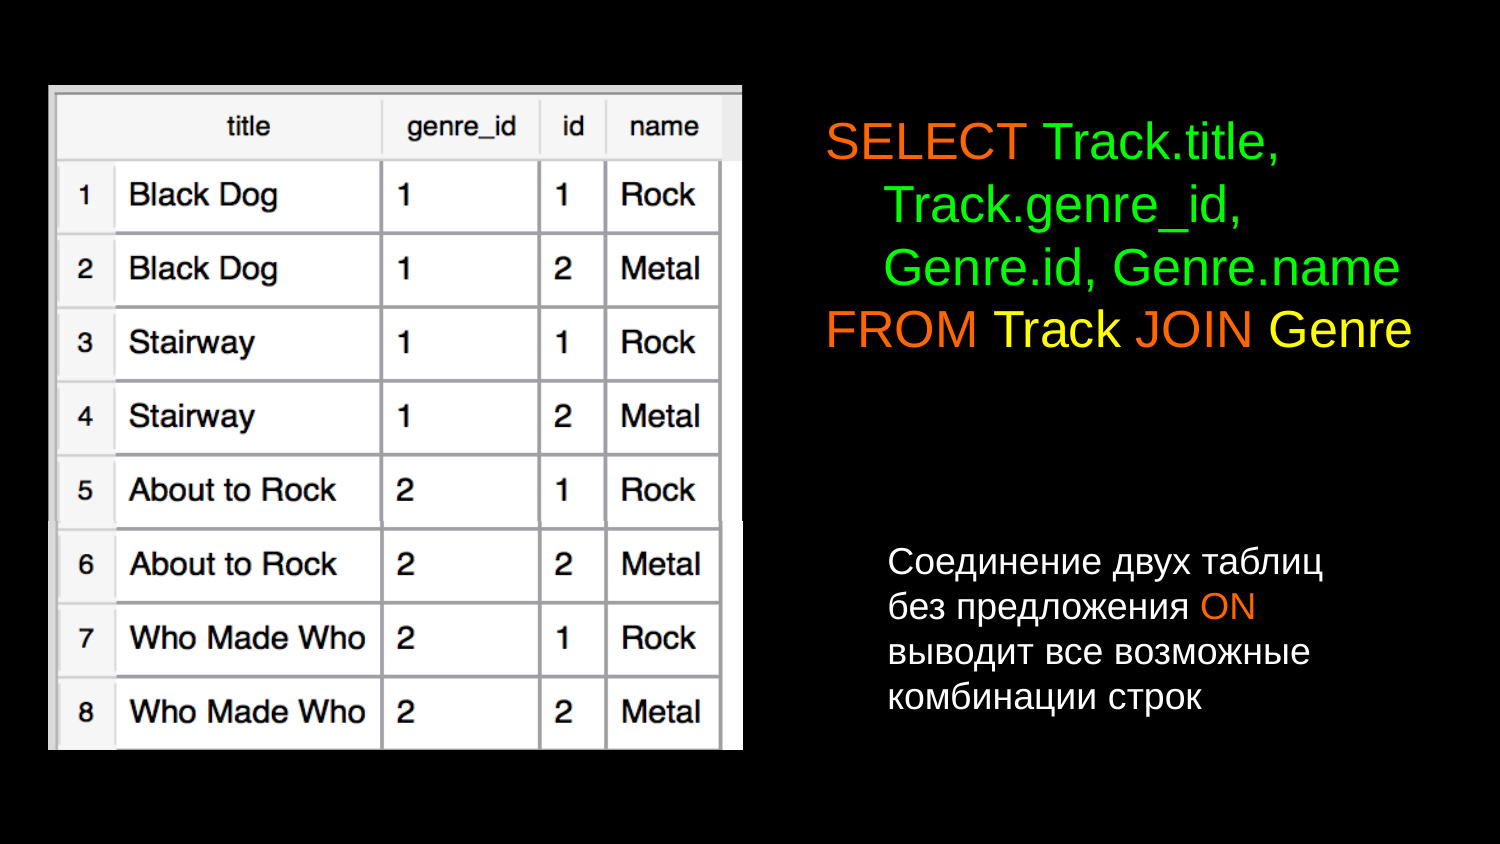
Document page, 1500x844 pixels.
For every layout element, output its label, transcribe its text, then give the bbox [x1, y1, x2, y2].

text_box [48, 85, 743, 750]
text_box Соединение двух таблиц без предложения ON выводит все возможные комбинации строк [878, 532, 1388, 750]
text_box SELECT Track.title, Track.genre_id, Genre.id, Genre.name FROM Track JOIN Genre [825, 73, 1441, 455]
